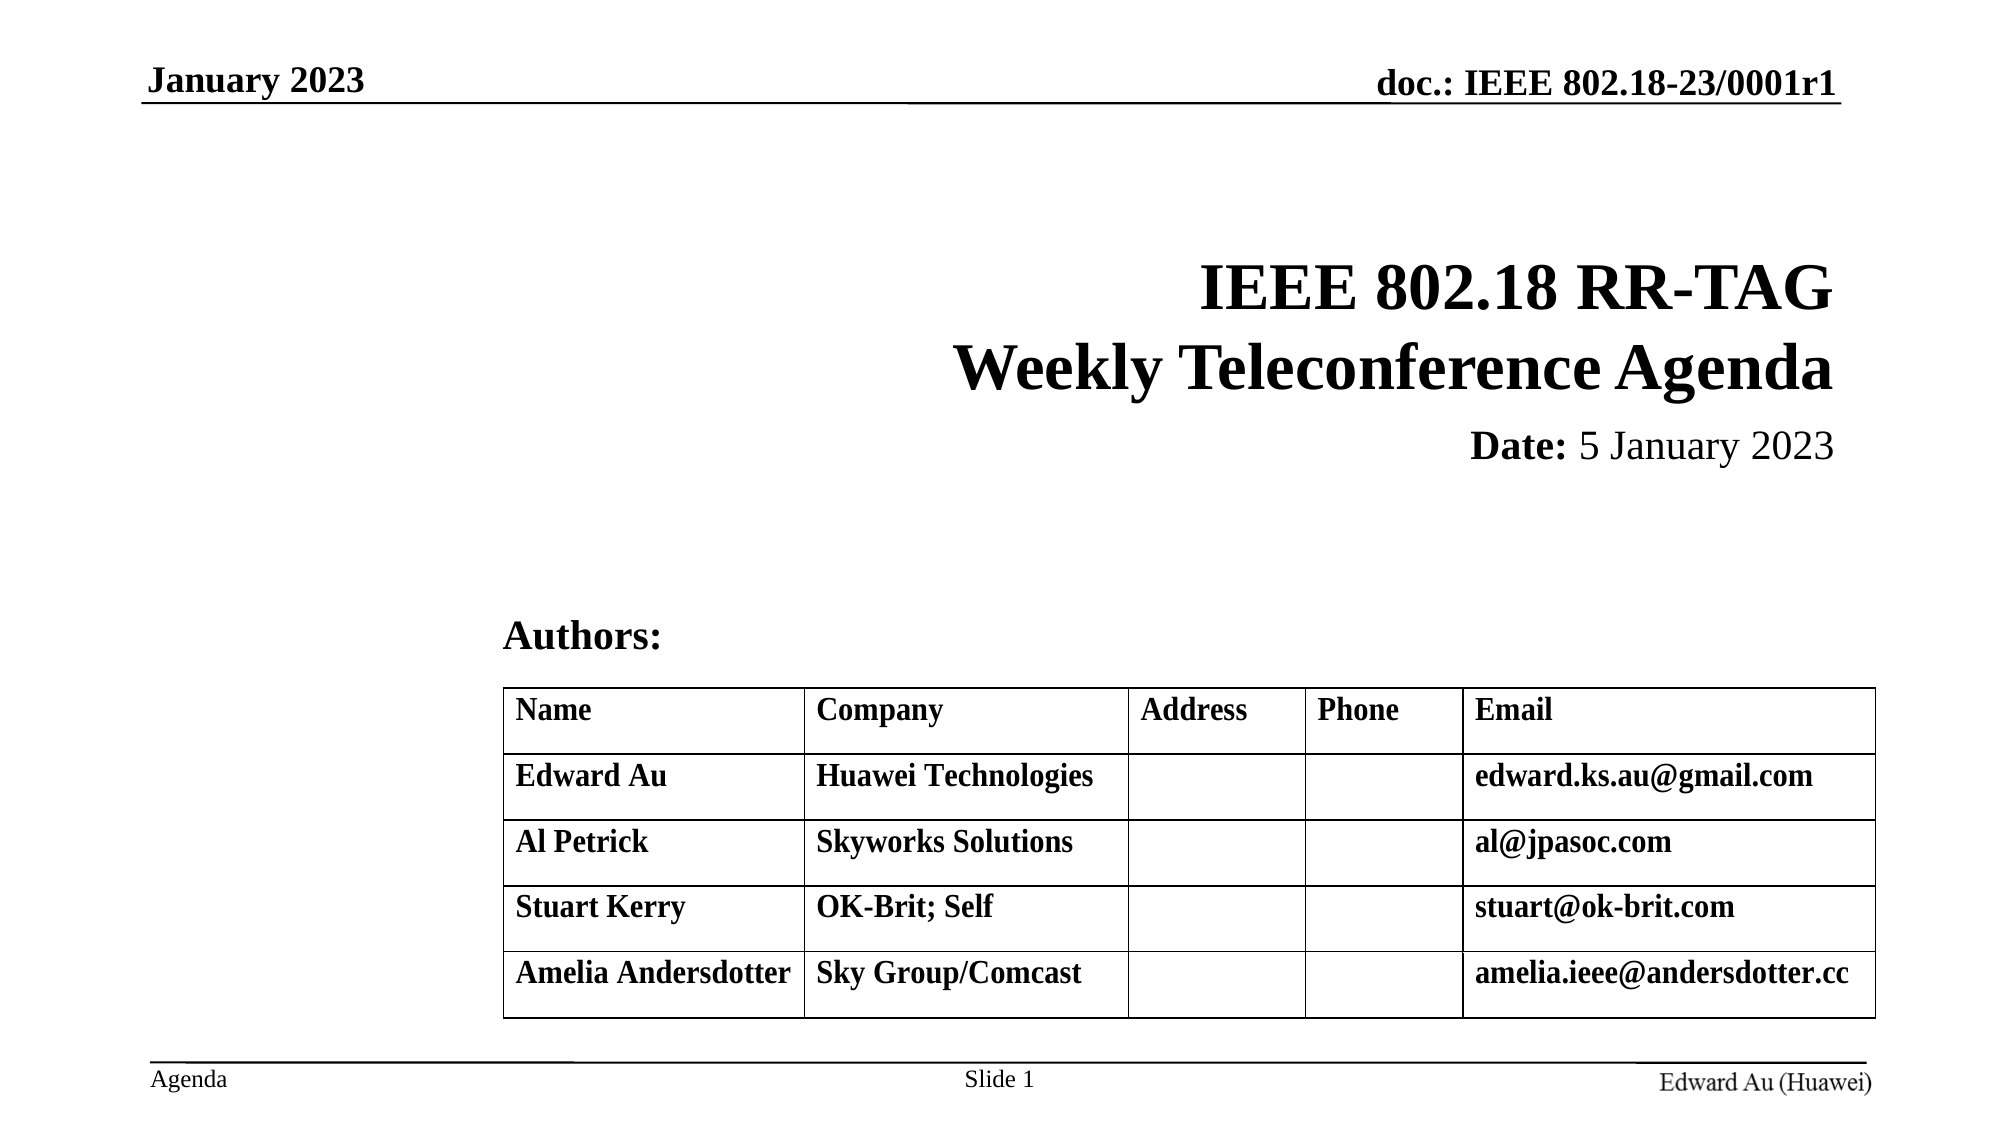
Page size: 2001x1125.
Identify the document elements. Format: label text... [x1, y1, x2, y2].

list Date: 5 January 2023 [574, 410, 1851, 538]
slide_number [146, 54, 526, 101]
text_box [487, 687, 1913, 1125]
title IEEE 802.18 RR-TAG Weekly Teleconference Agenda [574, 235, 1851, 410]
text_box Authors: [487, 599, 725, 663]
